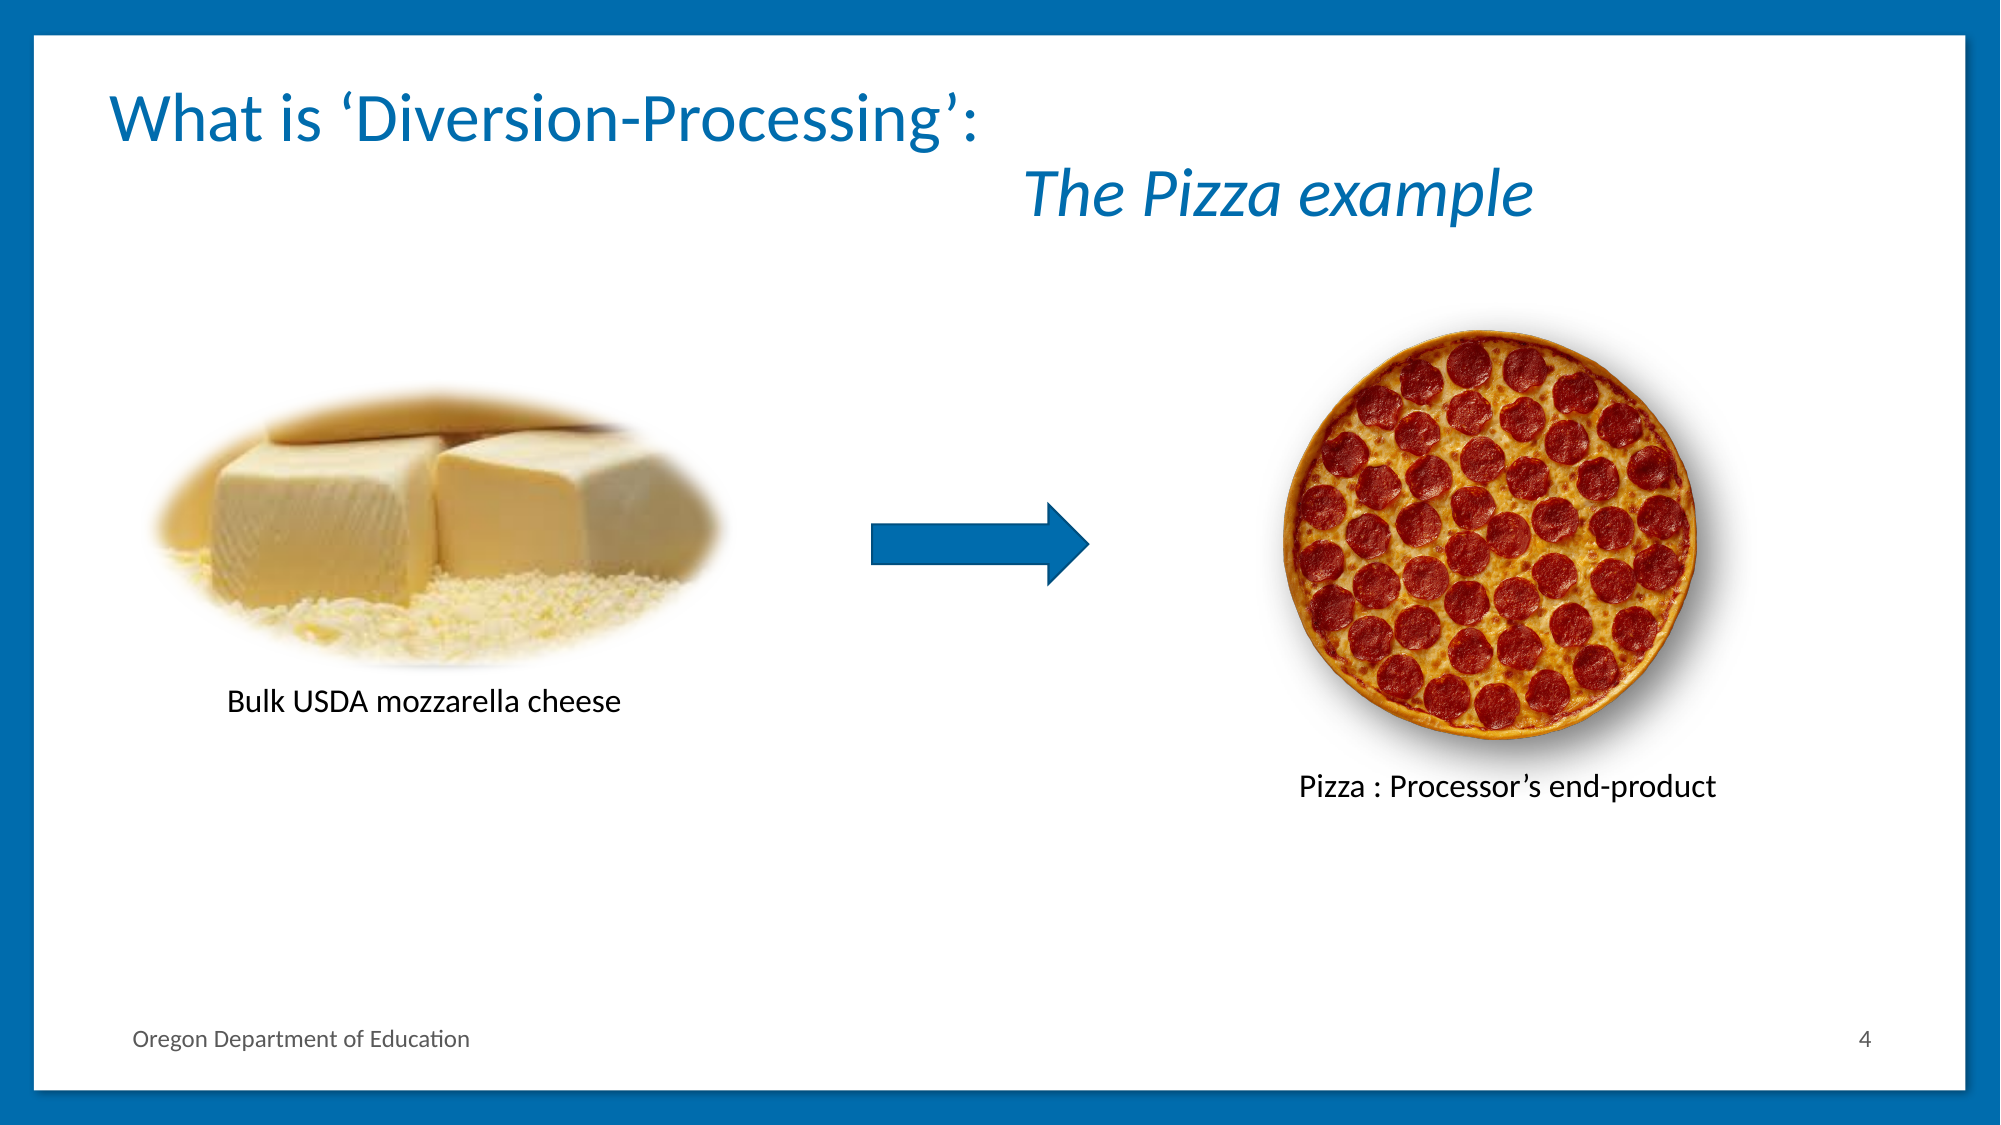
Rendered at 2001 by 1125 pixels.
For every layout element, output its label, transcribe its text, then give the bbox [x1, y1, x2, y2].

footer Oregon Department of Education [117, 1007, 588, 1068]
text_box Pizza : Processor’s end-product [1284, 756, 1733, 812]
picture [139, 379, 738, 677]
text_box [871, 501, 1090, 587]
title What is ‘Diversion-Processing’: The Pizza example [94, 71, 1864, 241]
slide_number 4 [1412, 1007, 1887, 1068]
text_box Bulk USDA mozzarella cheese [212, 677, 638, 727]
picture [1283, 330, 1697, 740]
